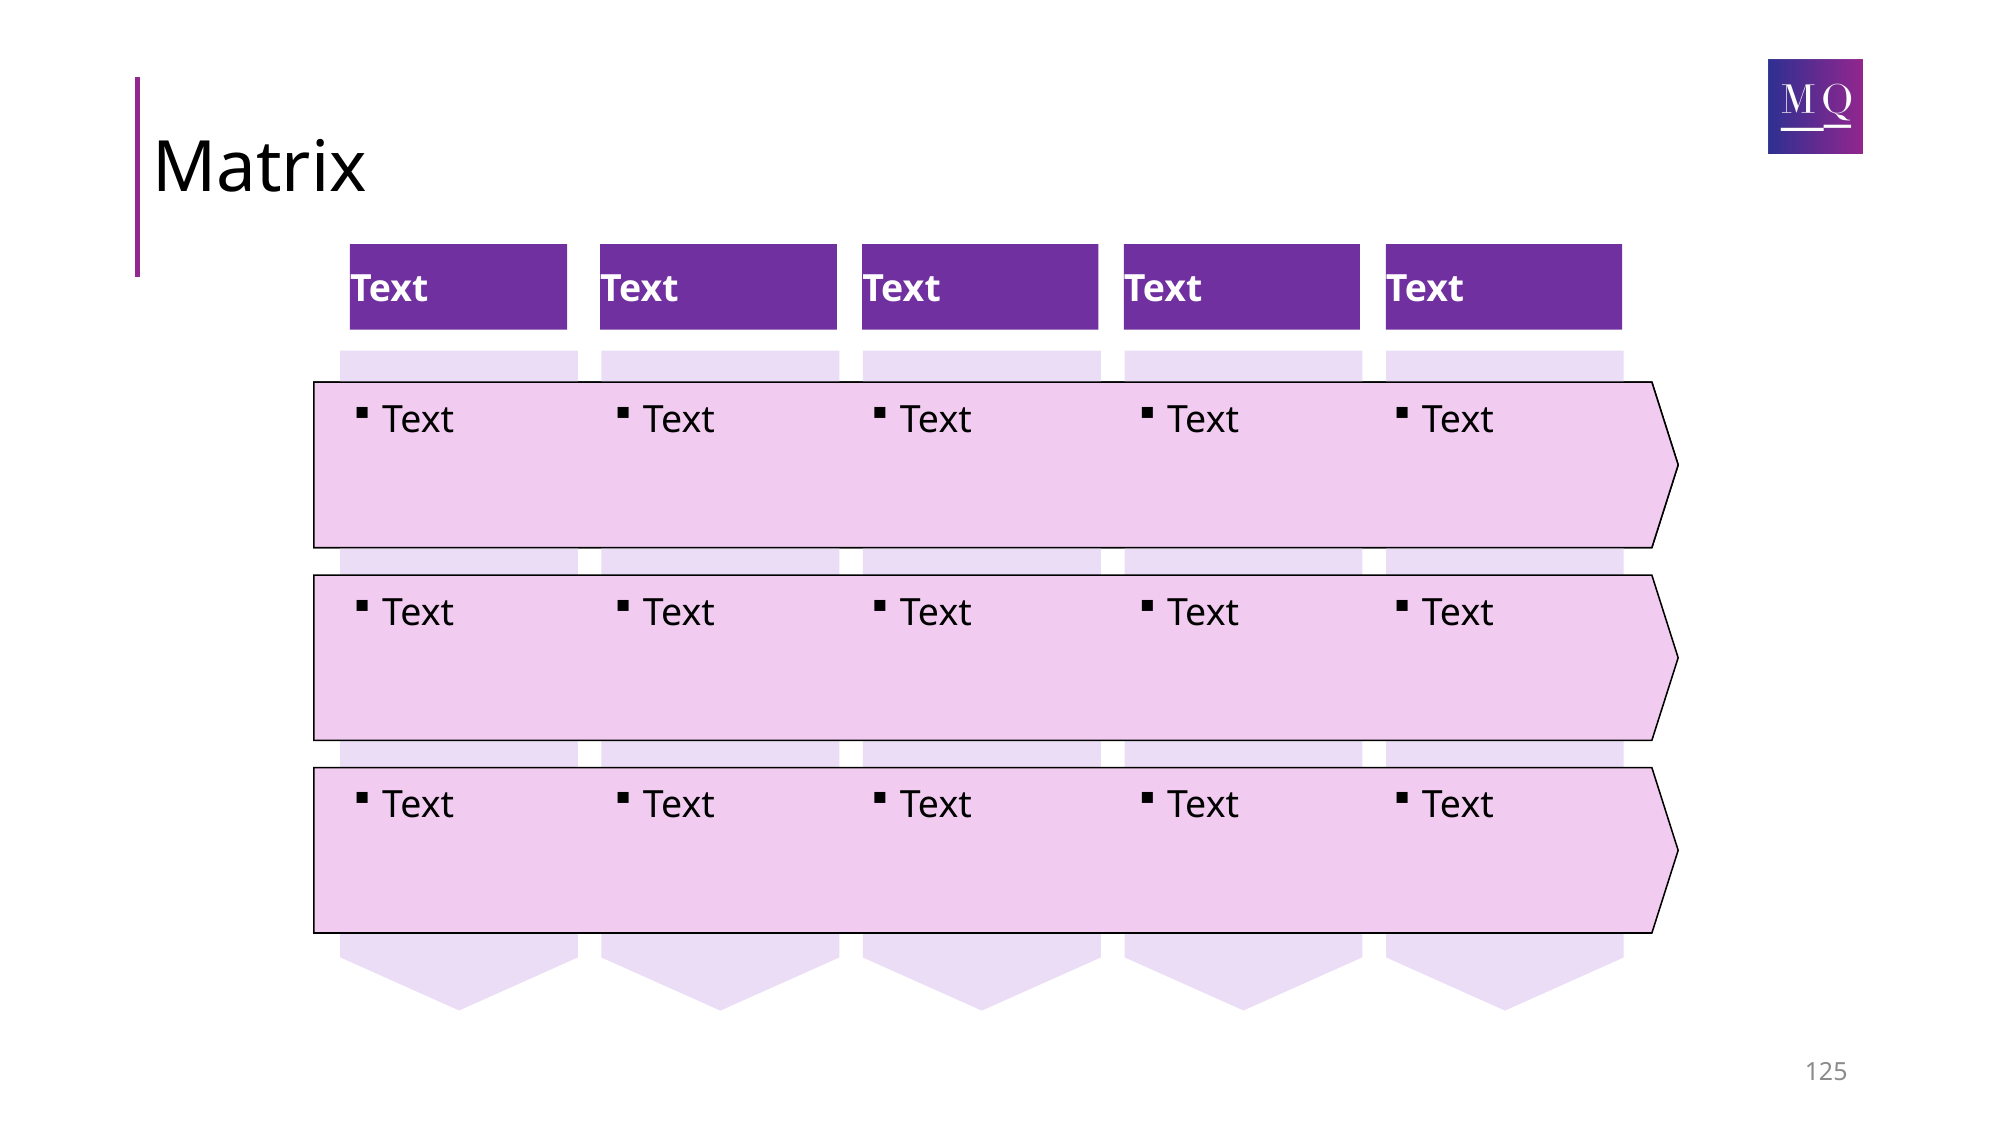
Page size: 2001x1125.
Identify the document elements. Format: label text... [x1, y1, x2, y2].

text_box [313, 243, 1679, 1011]
slide_number 125 [1412, 1042, 1863, 1103]
title Matrix [137, 59, 1863, 278]
